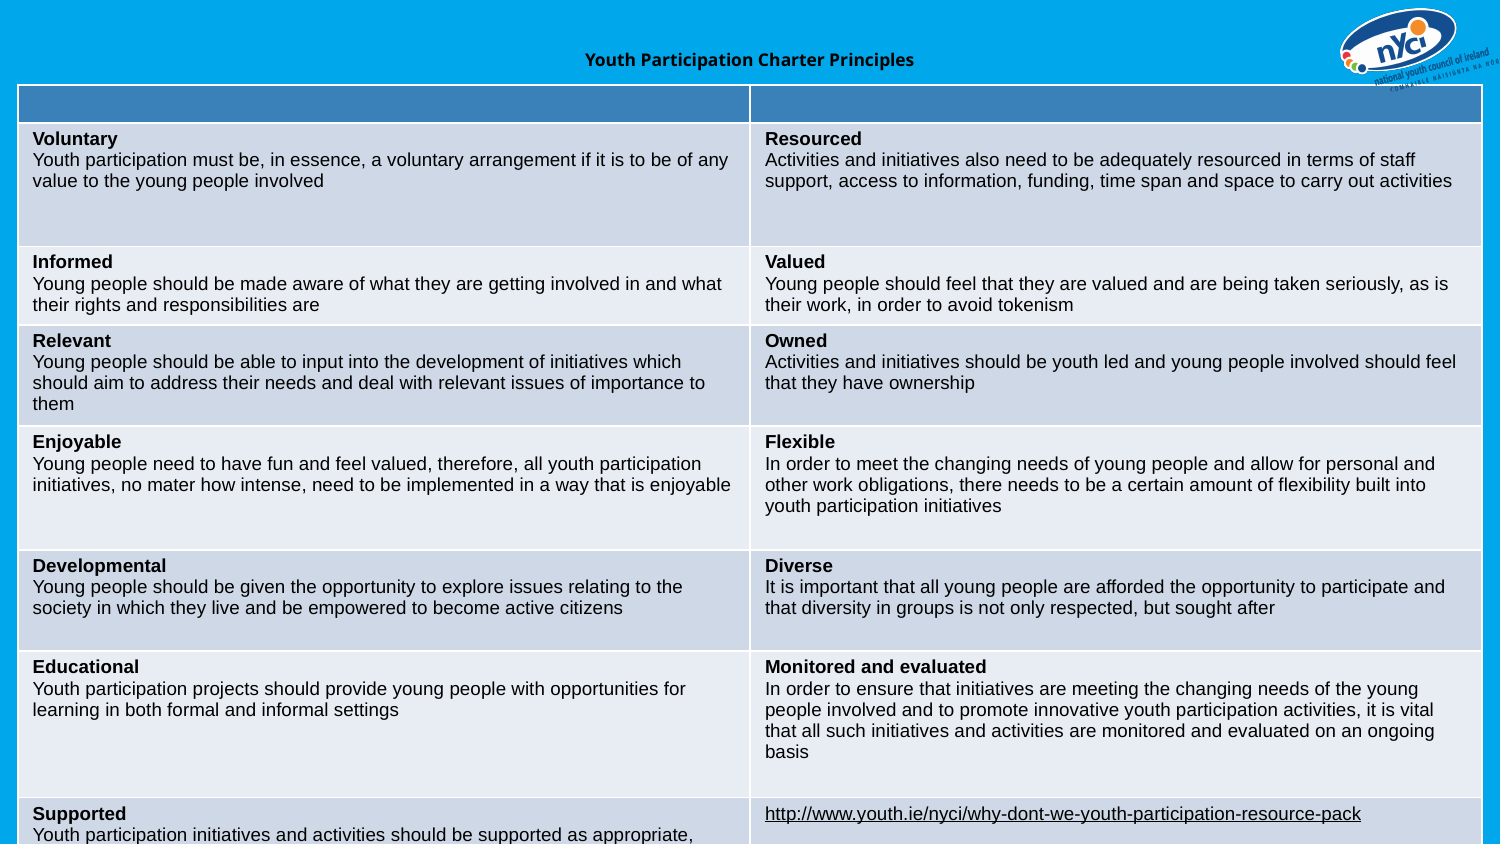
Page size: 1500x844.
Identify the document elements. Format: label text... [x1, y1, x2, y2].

table_cell Voluntary Youth participation must be, in essence, a voluntary arrangement if it is to be of any value to the young people involved [19, 124, 749, 246]
table_cell Owned Activities and initiatives should be youth led and young people involved should feel that they have ownership [751, 326, 1481, 425]
table_header [19, 86, 749, 122]
table_cell Monitored and evaluated In order to ensure that initiatives are meeting the changing needs of the young people involved and to promote innovative youth participation activities, it is vital that all such initiatives and activities are monitored and evaluated on an ongoing basis [751, 652, 1481, 797]
table_cell http://www.youth.ie/nyci/why-dont-we-youth-participation-resource-pack [751, 798, 1481, 844]
table_cell Flexible In order to meet the changing needs of young people and allow for personal and other work obligations, there needs to be a certain amount of flexibility built into youth participation initiatives [751, 427, 1481, 549]
picture [1340, 84, 1482, 92]
title Youth Participation Charter Principles [75, 33, 1335, 84]
table_cell Supported Youth participation initiatives and activities should be supported as appropriate, whether that involves training, advice, or guidance [19, 798, 749, 844]
table_cell Relevant Young people should be able to input into the development of initiatives which should aim to address their needs and deal with relevant issues of importance to them [19, 326, 749, 425]
table_cell Valued Young people should feel that they are valued and are being taken seriously, as is their work, in order to avoid tokenism [751, 247, 1481, 324]
table_cell Educational Youth participation projects should provide young people with opportunities for learning in both formal and informal settings [19, 652, 749, 797]
picture [1341, 9, 1456, 74]
table_cell Developmental Young people should be given the opportunity to explore issues relating to the society in which they live and be empowered to become active citizens [19, 551, 749, 650]
table_header [751, 86, 1481, 122]
table_cell Informed Young people should be made aware of what they are getting involved in and what their rights and responsibilities are [19, 247, 749, 324]
table_cell Enjoyable Young people need to have fun and feel valued, therefore, all youth participation initiatives, no mater how intense, need to be implemented in a way that is enjoyable [19, 427, 749, 549]
table_cell Resourced Activities and initiatives also need to be adequately resourced in terms of staff support, access to information, funding, time span and space to carry out activities [751, 124, 1481, 246]
table_cell Diverse It is important that all young people are afforded the opportunity to participate and that diversity in groups is not only respected, but sought after [751, 551, 1481, 650]
